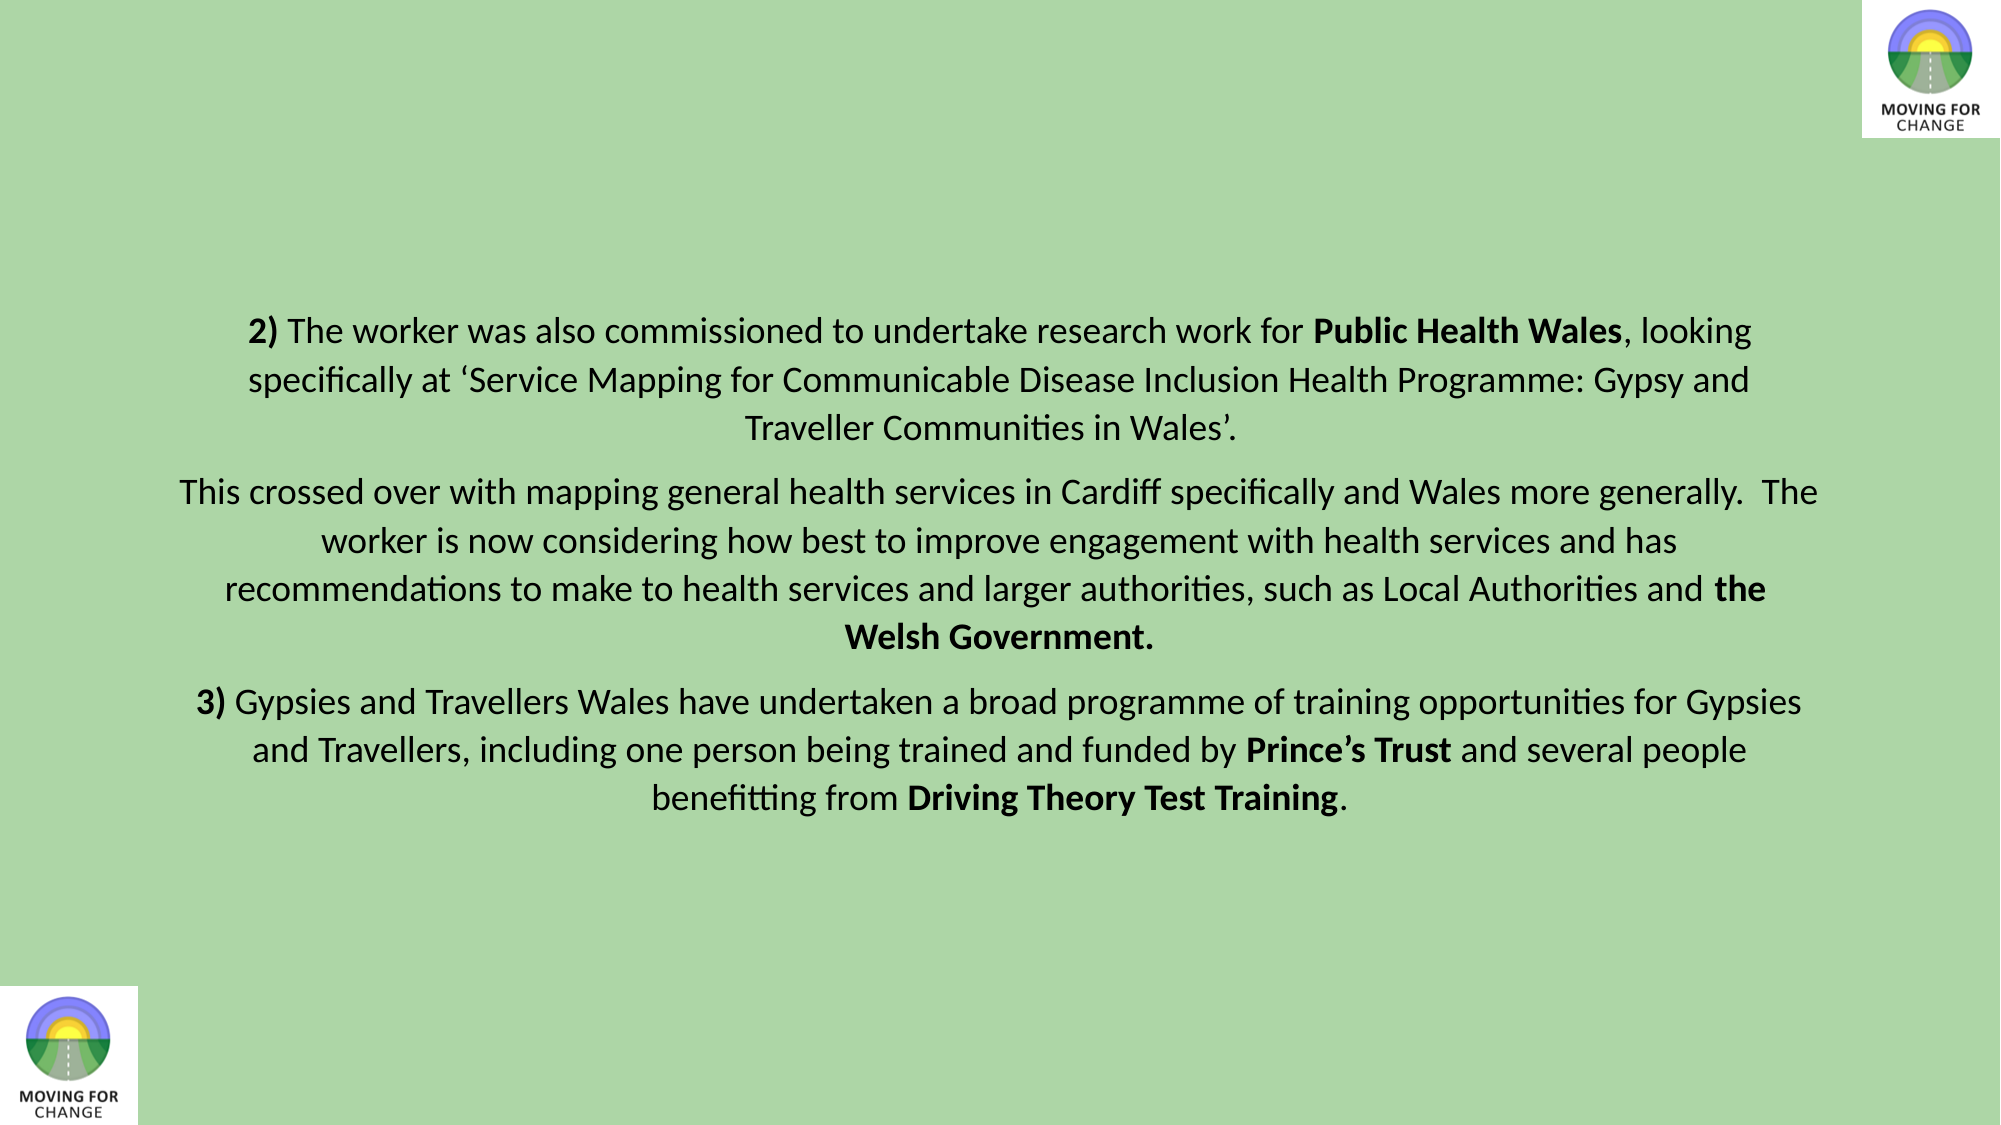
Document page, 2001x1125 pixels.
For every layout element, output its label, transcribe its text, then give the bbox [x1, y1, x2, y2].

picture [0, 986, 139, 1125]
picture [1861, 0, 2000, 139]
text_box 2) The worker was also commissioned to undertake research work for Public Health Wales, looking specifically at ‘Service Mapping for Communicable Disease Inclusion Health Programme: Gypsy and Traveller Communities in Wales’. This crossed over with mapping general health services in Cardiff specifically and Wales more generally. The worker is now considering how best to improve engagement with health services and has recommendations to make to health services and larger authorities, such as Local Authorities and the Welsh Government. 3) Gypsies and Travellers Wales have undertaken a broad programme of training opportunities for Gypsies and Travellers, including one person being trained and funded by Prince’s Trust and several people benefitting from Driving Theory Test Training. [164, 296, 1836, 826]
